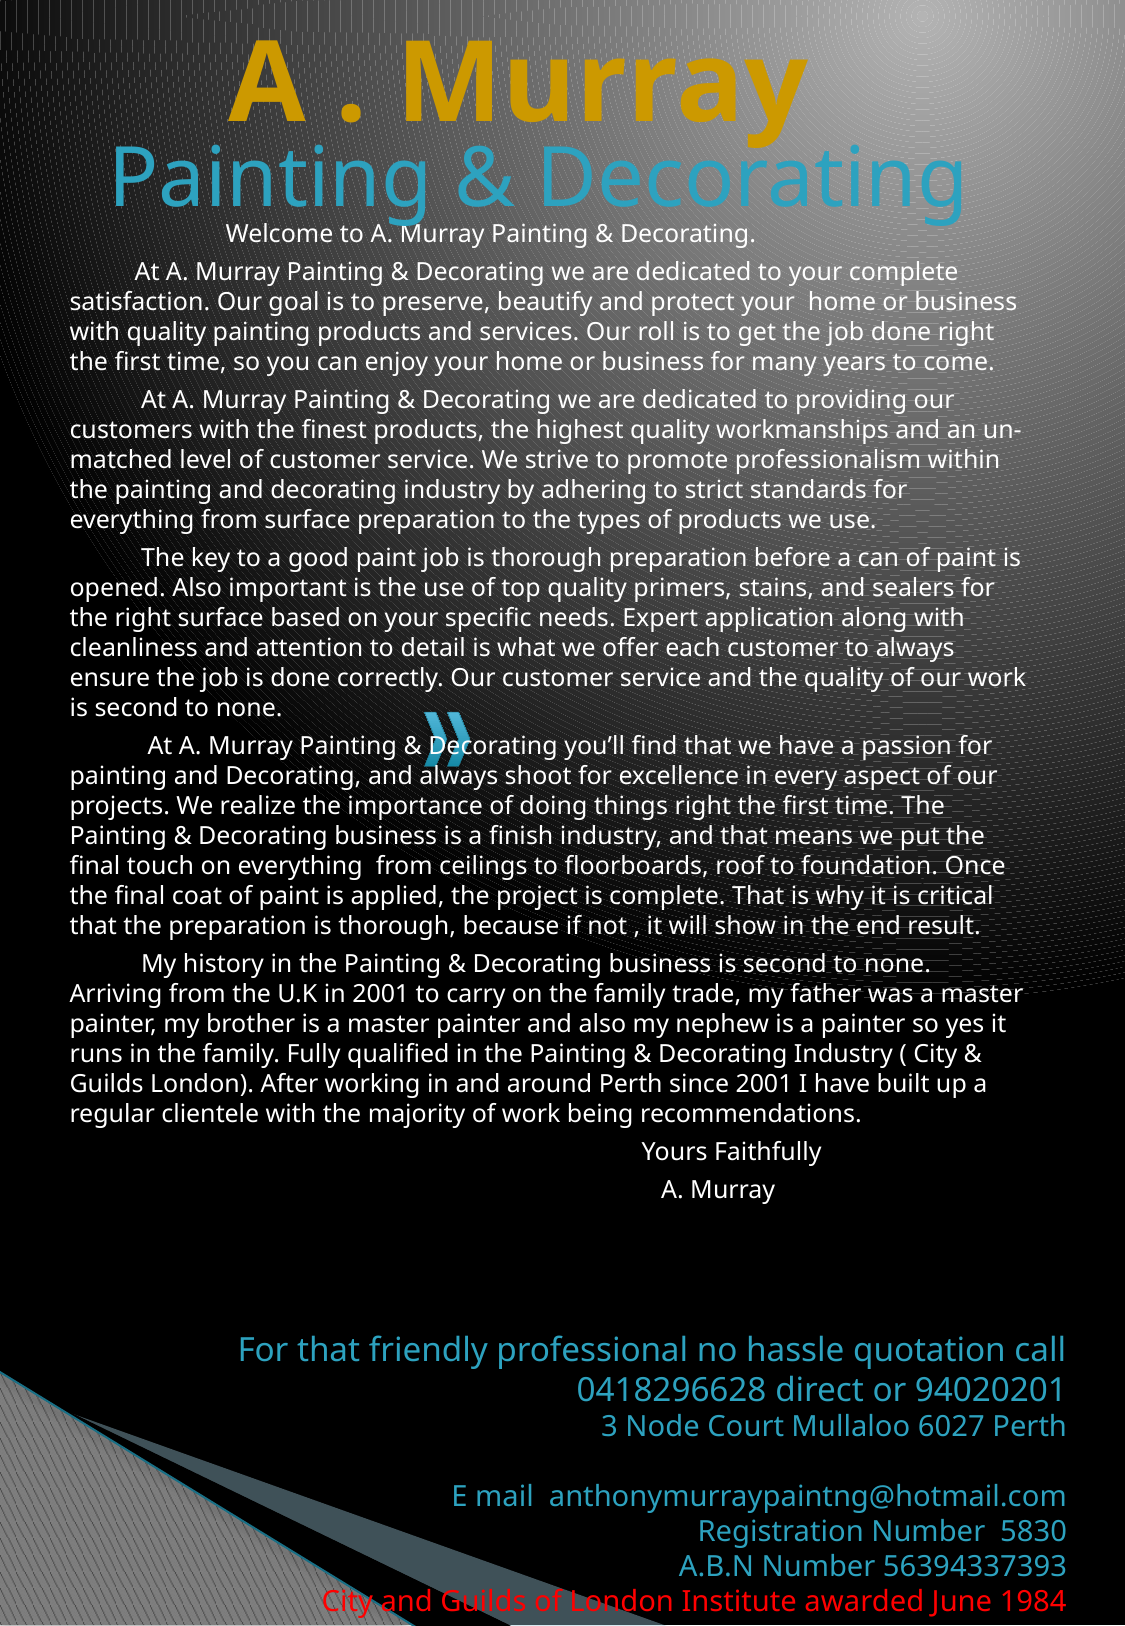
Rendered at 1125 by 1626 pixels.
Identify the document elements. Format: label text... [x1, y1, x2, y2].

picture [0, 1374, 160, 1625]
title A . Murray [160, 0, 905, 115]
footer For that friendly professional no hassle quotation call 0418296628 direct or 94020201 3 Node Court Mullaloo 6027 Perth E mail anthonymurraypaintng@hotmail.com Registration Number 5830 A.B.N Number 56394337393 City and Guilds of London Institute awarded June 1984 [160, 1423, 1083, 1625]
text_box Painting & Decorating [66, 115, 1012, 231]
list Welcome to A. Murray Painting & Decorating. At A. Murray Painting & Decorating we are dedicated to your complete satisfaction. Our goal is to preserve, beautify and protect your home or business with quality painting products and services. Our roll is to get the job done right the first time, so you can enjoy your home or business for many years to come. At A. Murray Painting & Decorating we are dedicated to providing our customers with the finest products, the highest quality workmanships and an un-matched level of customer service. We strive to promote professionalism within the painting and decorating industry by adhering to strict standards for everything from surface preparation to the types of products we use. The key to a good paint job is thorough preparation before a can of paint is opened. Also important is the use of top quality primers, stains, and sealers for the right surface based on your specific needs. Expert application along with cleanliness and attention to detail is what we offer each customer to always ensure the job is done correctly. Our customer service and the quality of our work is second to none. At A. Murray Painting & Decorating you’ll find that we have a passion for painting and Decorating, and always shoot for excellence in every aspect of our projects. We realize the importance of doing things right the first time. The Painting & Decorating business is a finish industry, and that means we put the final touch on everything from ceilings to floorboards, roof to foundation. Once the final coat of paint is applied, the project is complete. That is why it is critical that the preparation is thorough, because if not , it will show in the end result. My history in the Painting & Decorating business is second to none. Arriving from the U.K in 2001 to carry on the family trade, my father was a master painter, my brother is a master painter and also my nephew is a painter so yes it runs in the family. Fully qualified in the Painting & Decorating Industry ( City & Guilds London). After working in and around Perth since 2001 I have built up a regular clientele with the majority of work being recommendations. Yours Faithfully A. Murray [54, 210, 1047, 1392]
